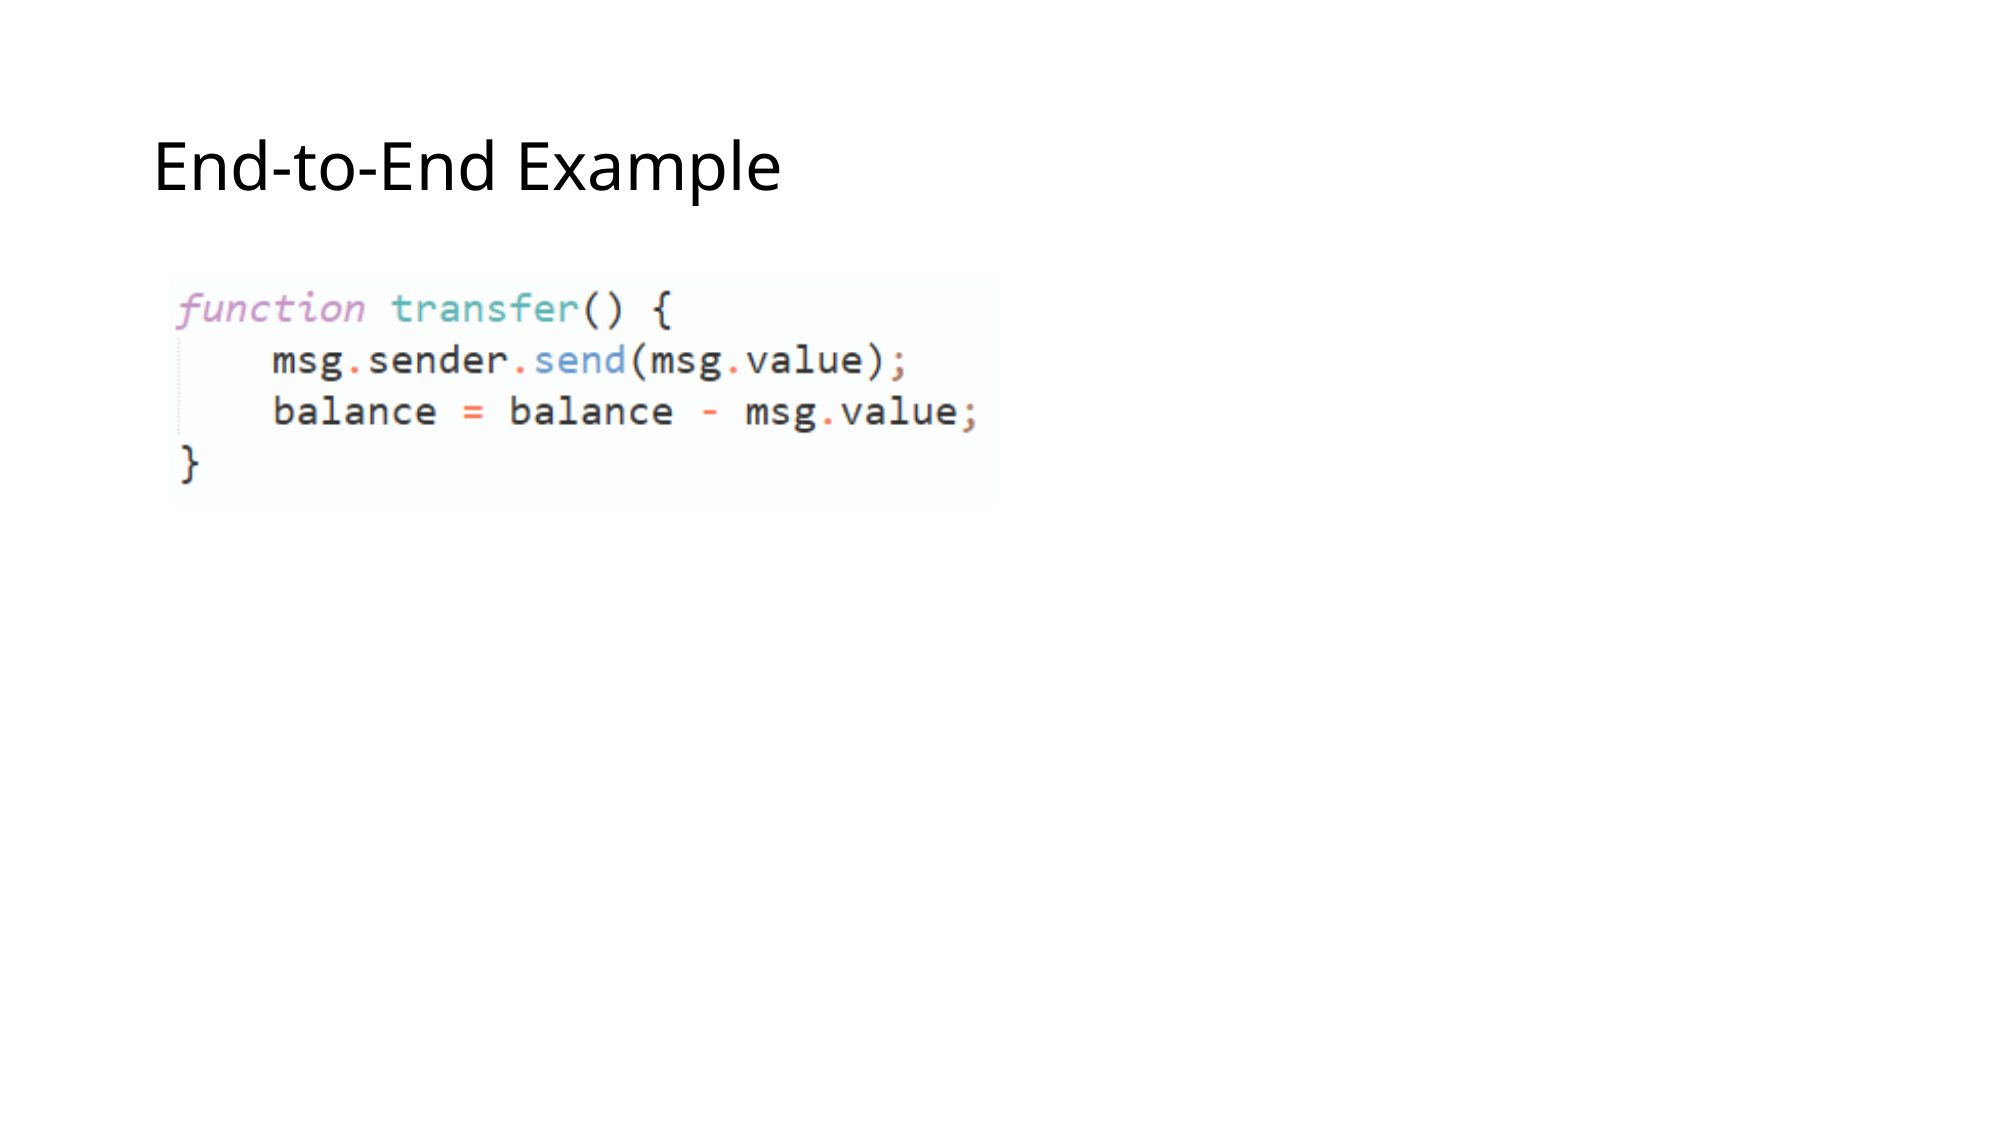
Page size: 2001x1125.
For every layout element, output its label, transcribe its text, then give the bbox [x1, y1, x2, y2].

title End-to-End Example [137, 59, 1863, 278]
picture [170, 277, 1000, 501]
